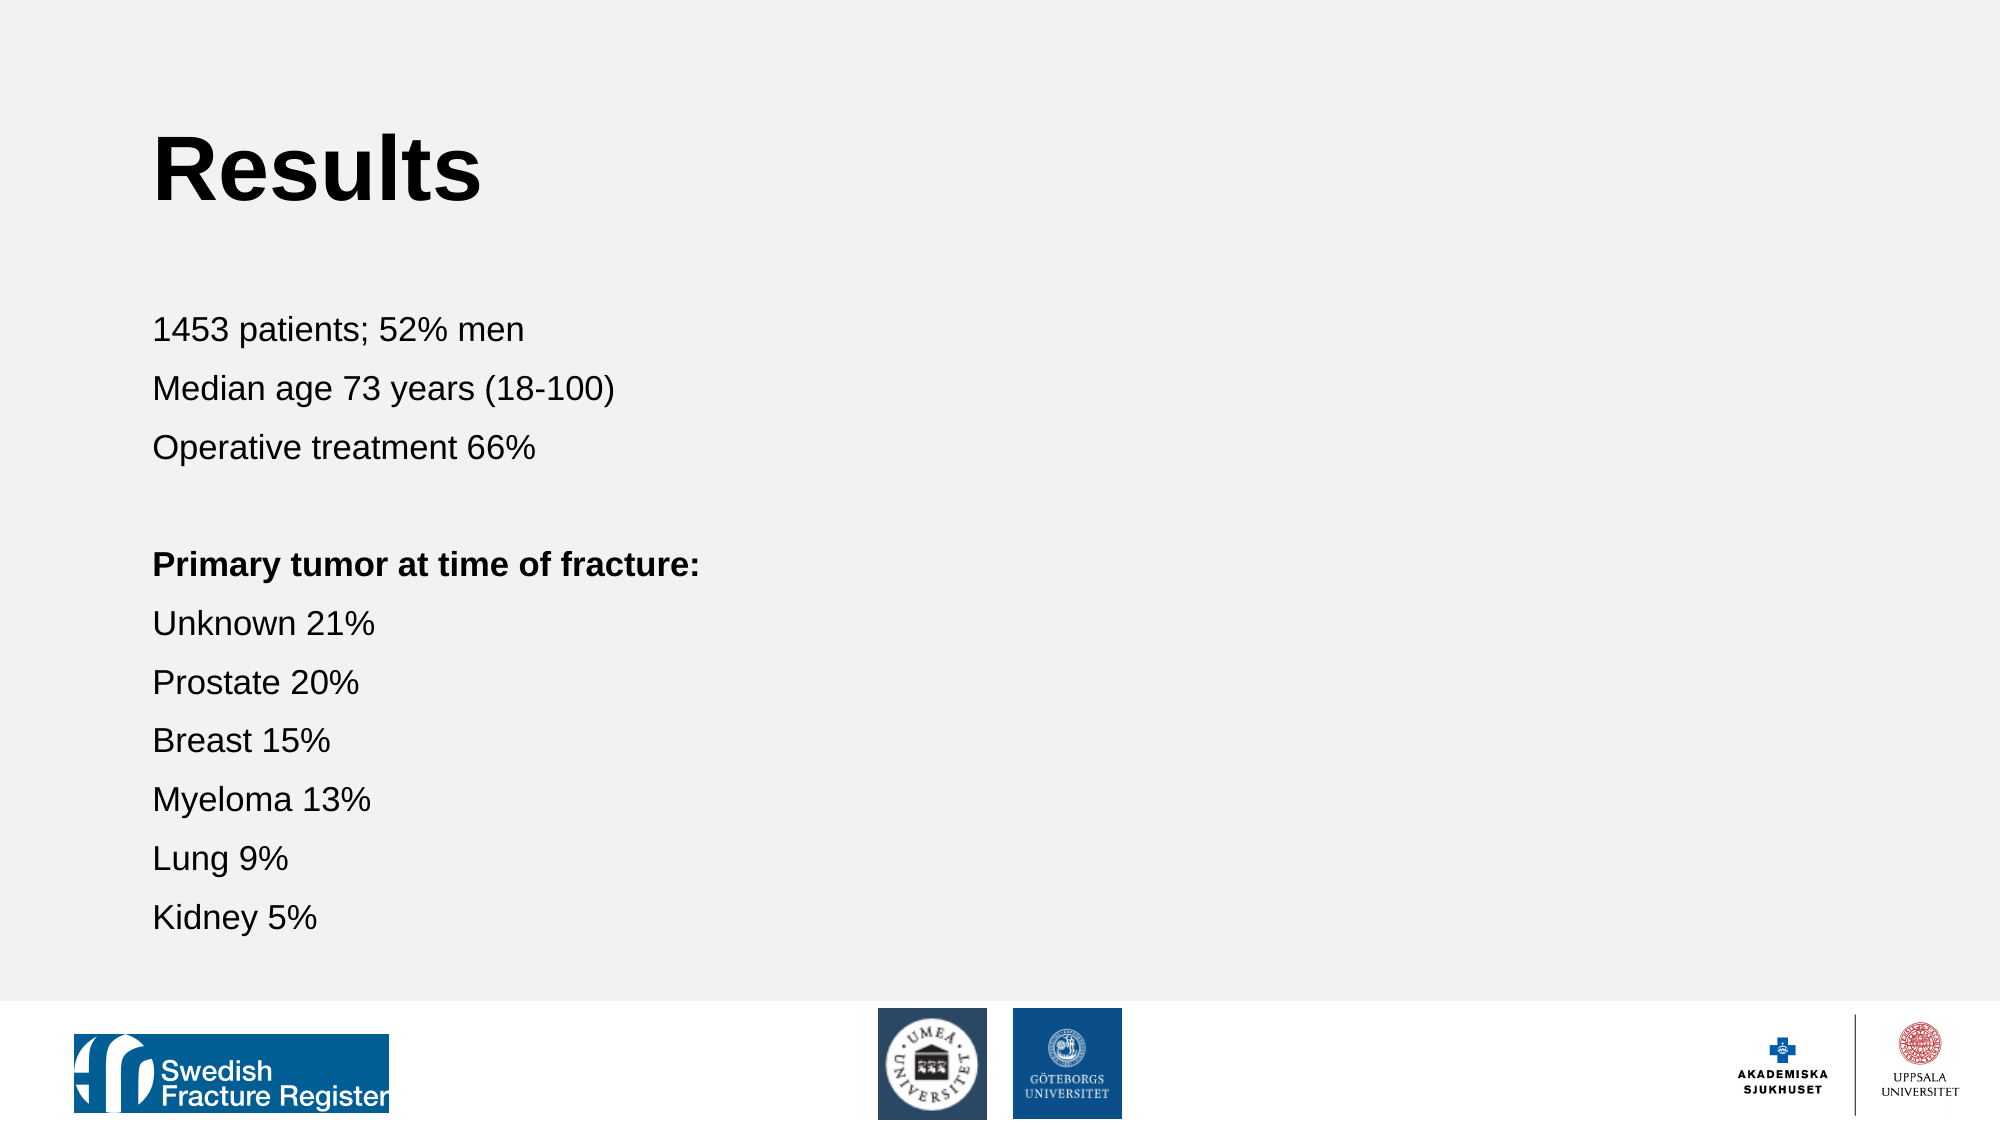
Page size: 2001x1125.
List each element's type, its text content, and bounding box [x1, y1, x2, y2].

picture [878, 1008, 987, 1120]
picture [1013, 1008, 1122, 1119]
title Results [137, 61, 1863, 279]
picture [1708, 1007, 1981, 1121]
picture [74, 1034, 389, 1113]
list 1453 patients; 52% men Median age 73 years (18-100) Operative treatment 66% Primary tumor at time of fracture: Unknown 21% Prostate 20% Breast 15% Myeloma 13% Lung 9% Kidney 5% [137, 299, 856, 947]
